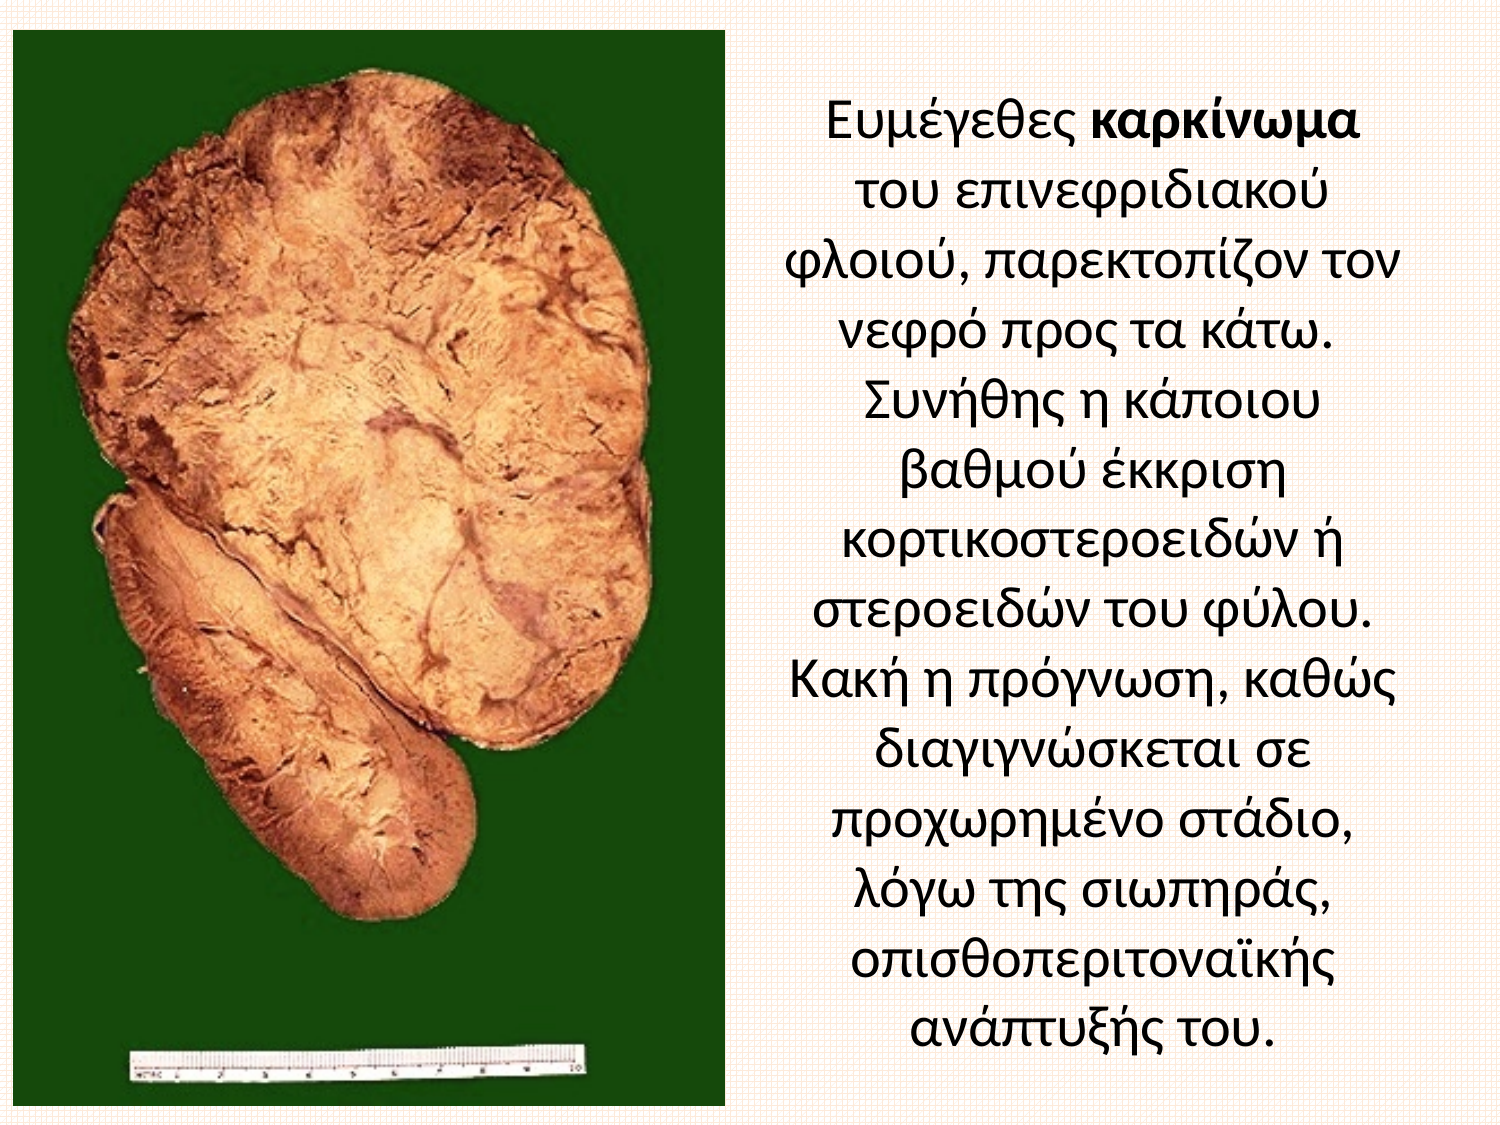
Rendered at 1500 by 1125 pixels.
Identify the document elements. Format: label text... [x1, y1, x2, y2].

title Ευμέγεθες καρκίνωμα του επινεφριδιακού φλοιού, παρεκτοπίζον τον νεφρό προς τα κάτω. Συνήθης η κάποιου βαθμού έκκριση κορτικοστεροειδών ή στεροειδών του φύλου. Κακή η πρόγνωση, καθώς διαγιγνώσκεται σε προχωρημένο στάδιο, λόγω της σιωπηράς, οπισθοπεριτοναϊκής ανάπτυξής του. [761, 45, 1425, 1094]
picture [12, 30, 725, 1107]
